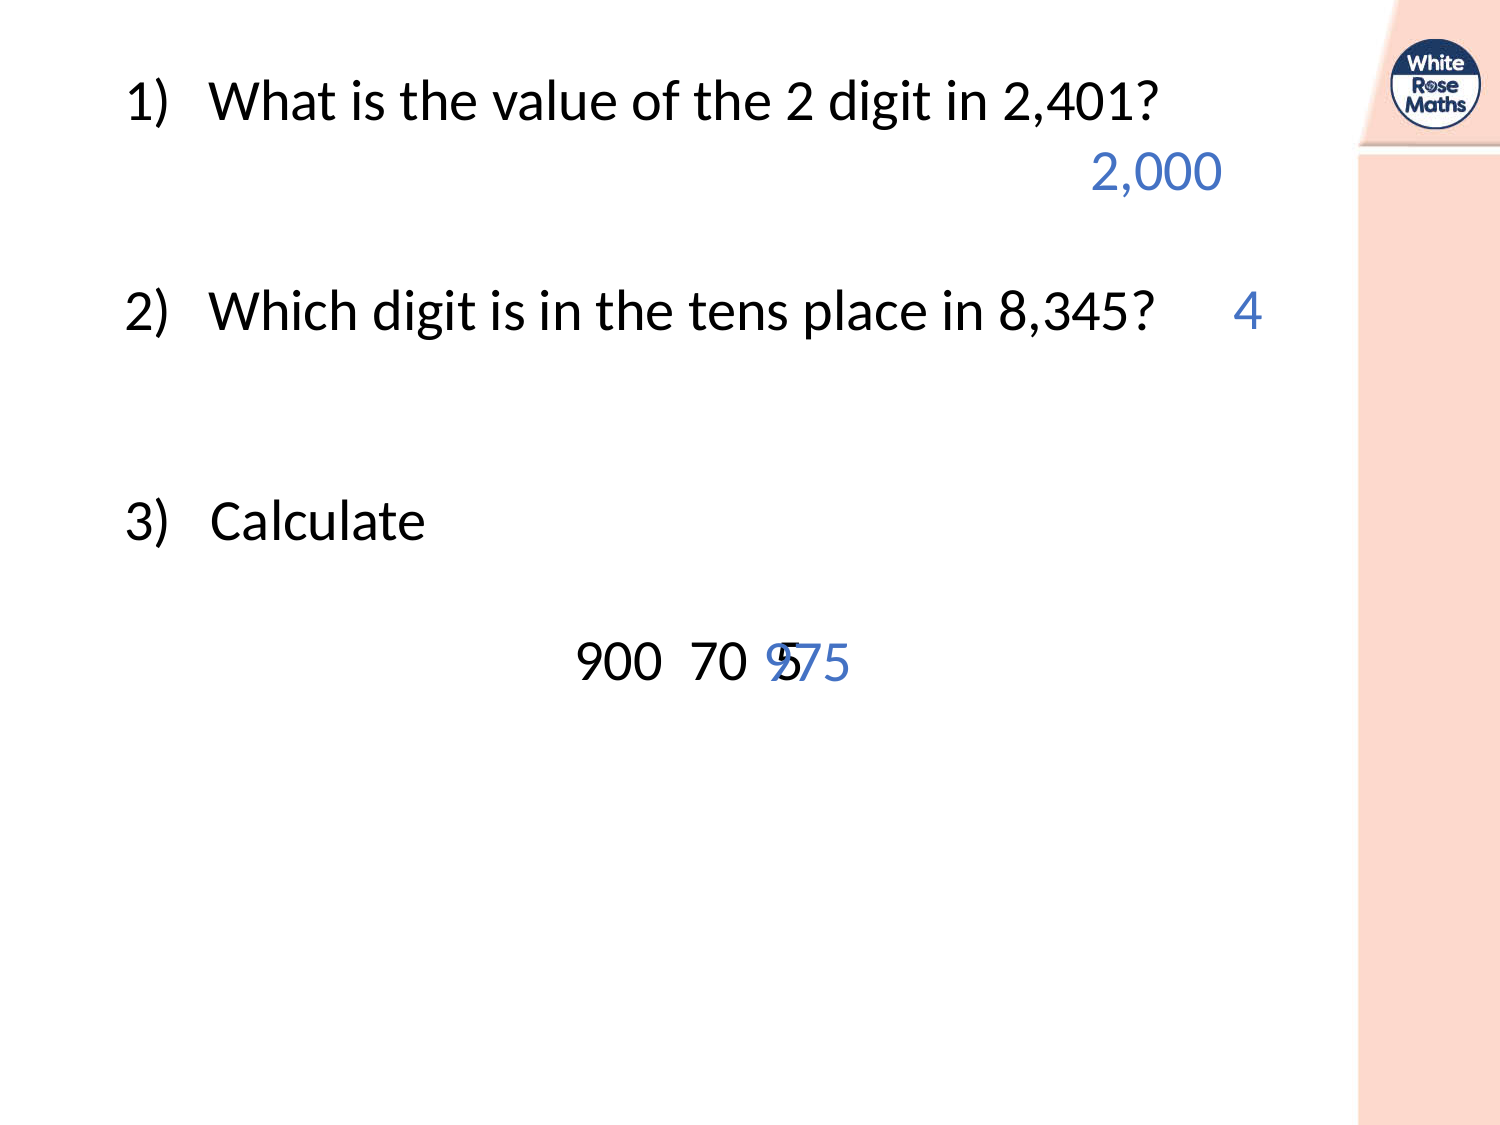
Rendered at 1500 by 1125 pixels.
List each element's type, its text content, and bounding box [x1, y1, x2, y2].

picture [0, 0, 1500, 1125]
text_box 4 [1218, 264, 1500, 349]
text_box 975 [748, 615, 1166, 701]
text_box 2,000 [1075, 124, 1308, 210]
